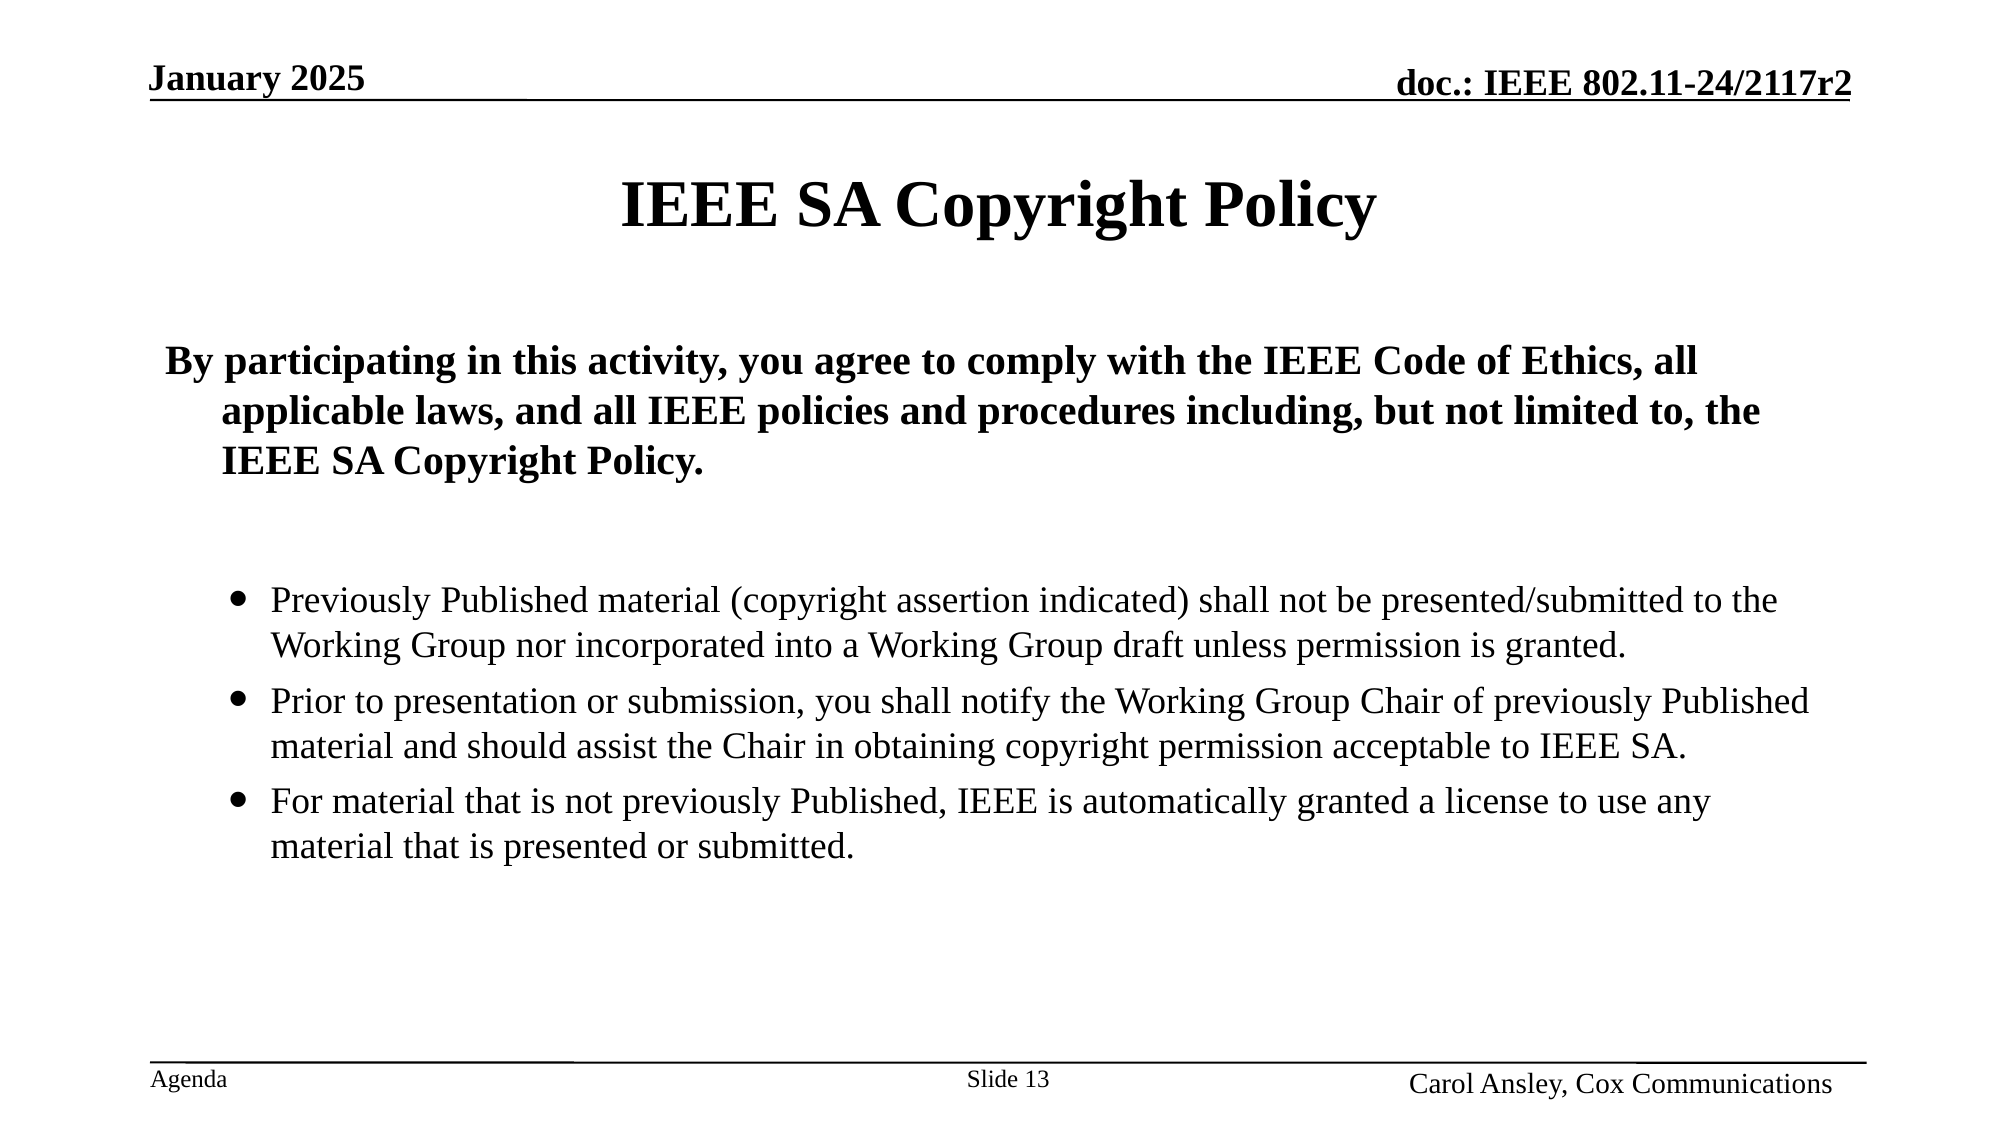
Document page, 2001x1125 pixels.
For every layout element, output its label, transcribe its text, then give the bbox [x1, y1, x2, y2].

slide_number Slide 13 [950, 1061, 1067, 1123]
list By participating in this activity, you agree to comply with the IEEE Code of Ethics, all applicable laws, and all IEEE policies and procedures including, but not limited to, the IEEE SA Copyright Policy. Previously Published material (copyright assertion indicated) shall not be presented/submitted to the Working Group nor incorporated into a Working Group draft unless permission is granted. Prior to presentation or submission, you shall notify the Working Group Chair of previously Published material and should assist the Chair in obtaining copyright permission acceptable to IEEE SA. For material that is not previously Published, IEEE is automatically granted a license to use any material that is presented or submitted. [149, 324, 1850, 1000]
title IEEE SA Copyright Policy [149, 112, 1850, 288]
